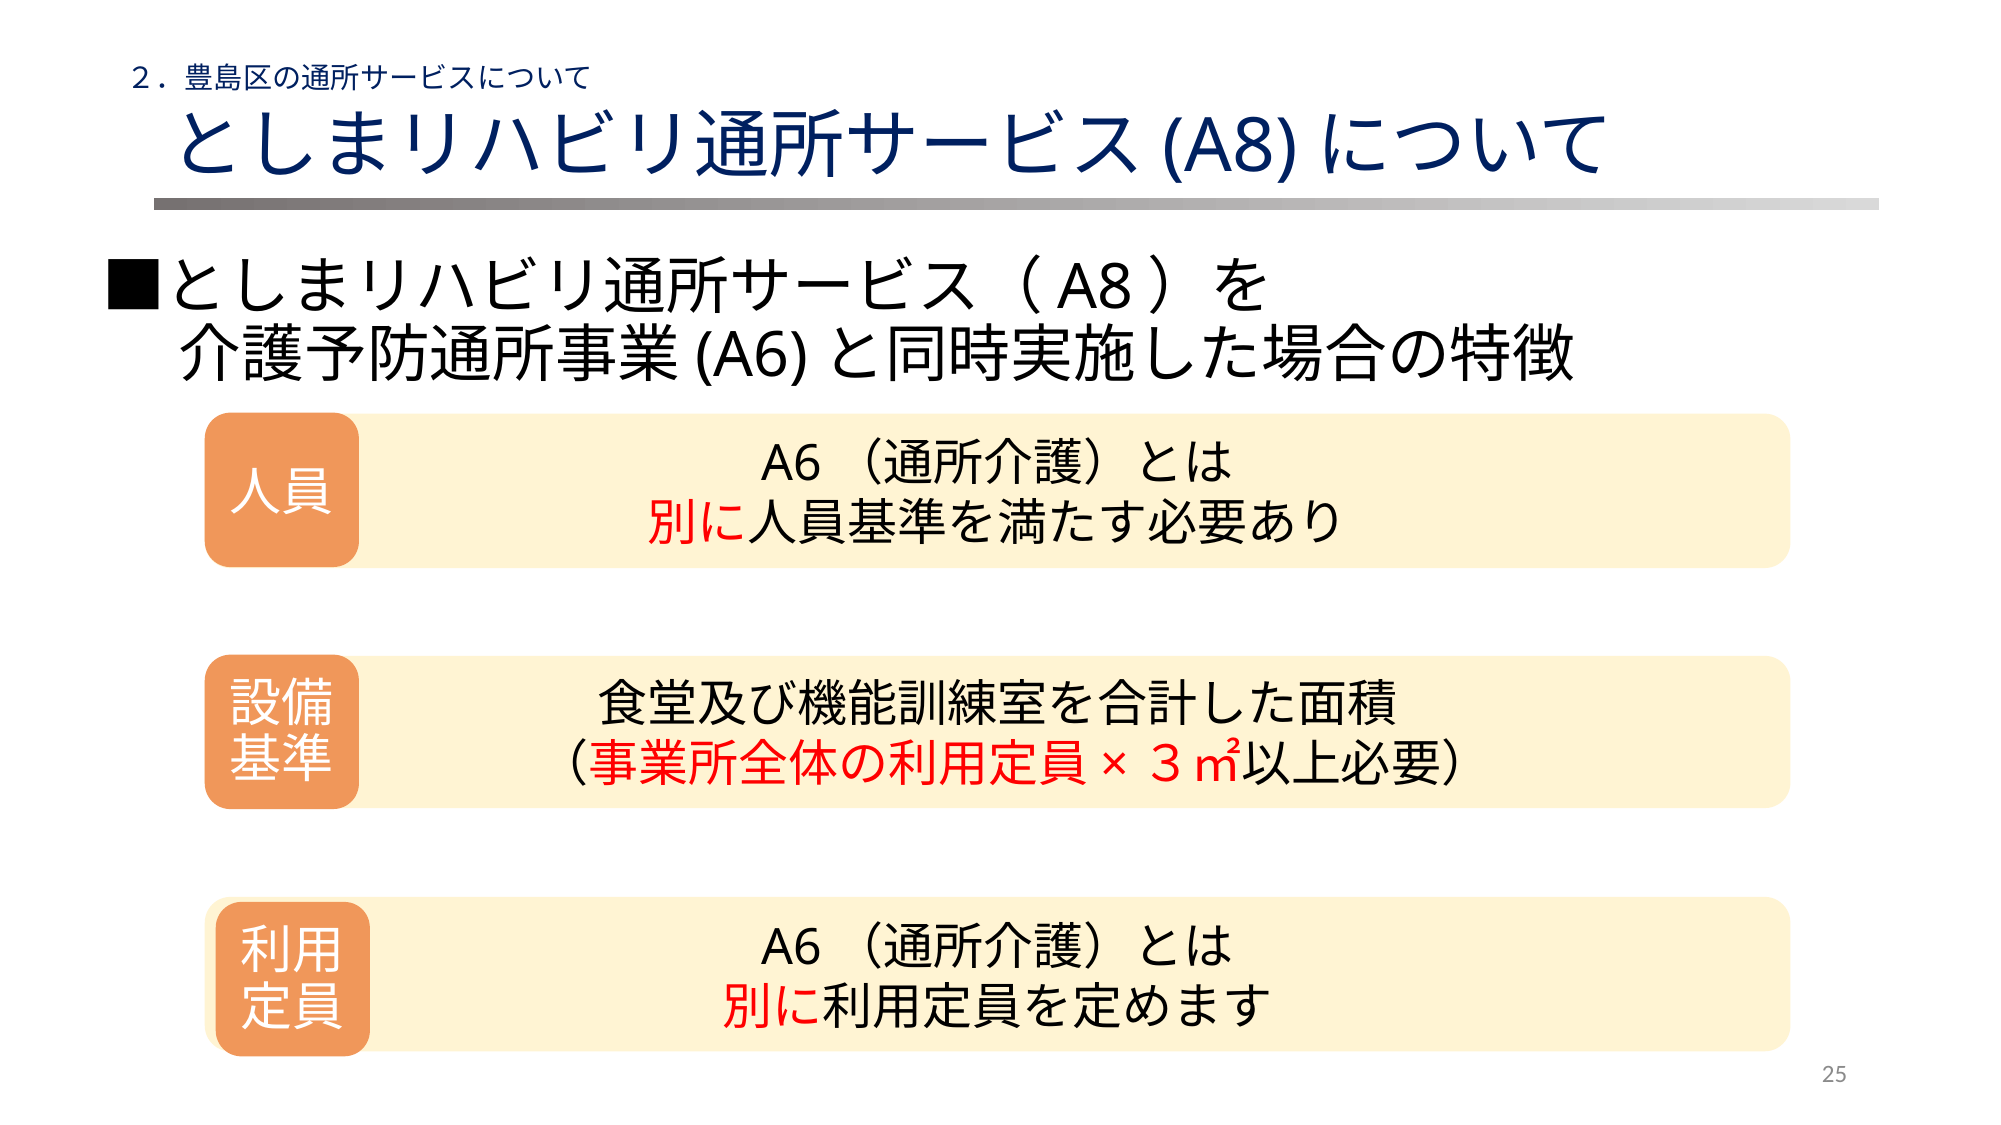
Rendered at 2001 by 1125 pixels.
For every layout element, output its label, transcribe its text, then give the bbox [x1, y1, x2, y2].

text_box A6（通所介護）とは 別に利用定員を定めます [203, 895, 1792, 1053]
text_box としまリハビリ通所サービス(A8)について [154, 97, 1880, 197]
text_box 人員 [203, 411, 360, 569]
text_box 設備 基準 [203, 653, 360, 811]
text_box [153, 197, 1880, 211]
title ２．豊島区の通所サービスについて [111, 53, 1186, 104]
text_box A6（通所介護）とは 別に人員基準を満たす必要あり [208, 412, 1792, 570]
text_box ■としまリハビリ通所サービス（A8）を 介護予防通所事業(A6)と同時実施した場合の特徴 [24, 246, 1750, 398]
text_box 利用 定員 [214, 900, 371, 1058]
slide_number 25 [1412, 1042, 1863, 1103]
text_box 食堂及び機能訓練室を合計した面積 （事業所全体の利用定員×３㎡以上必要） [341, 654, 1792, 810]
